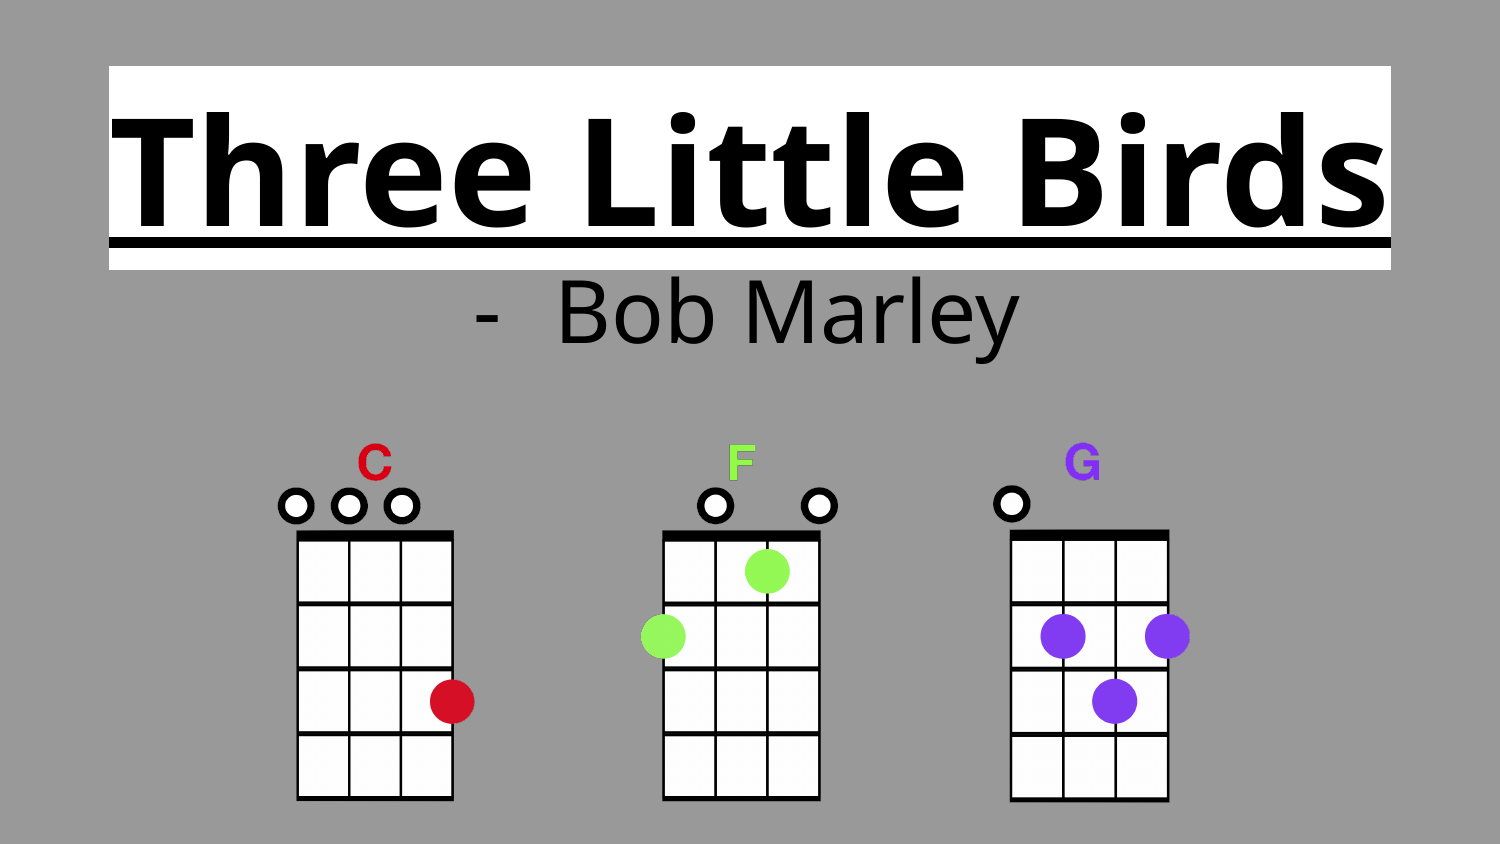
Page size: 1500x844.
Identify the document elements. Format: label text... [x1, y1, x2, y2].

title Three Little Birds Bob Marley [51, 128, 1449, 377]
picture [634, 440, 849, 820]
picture [268, 440, 483, 820]
picture [982, 440, 1197, 821]
